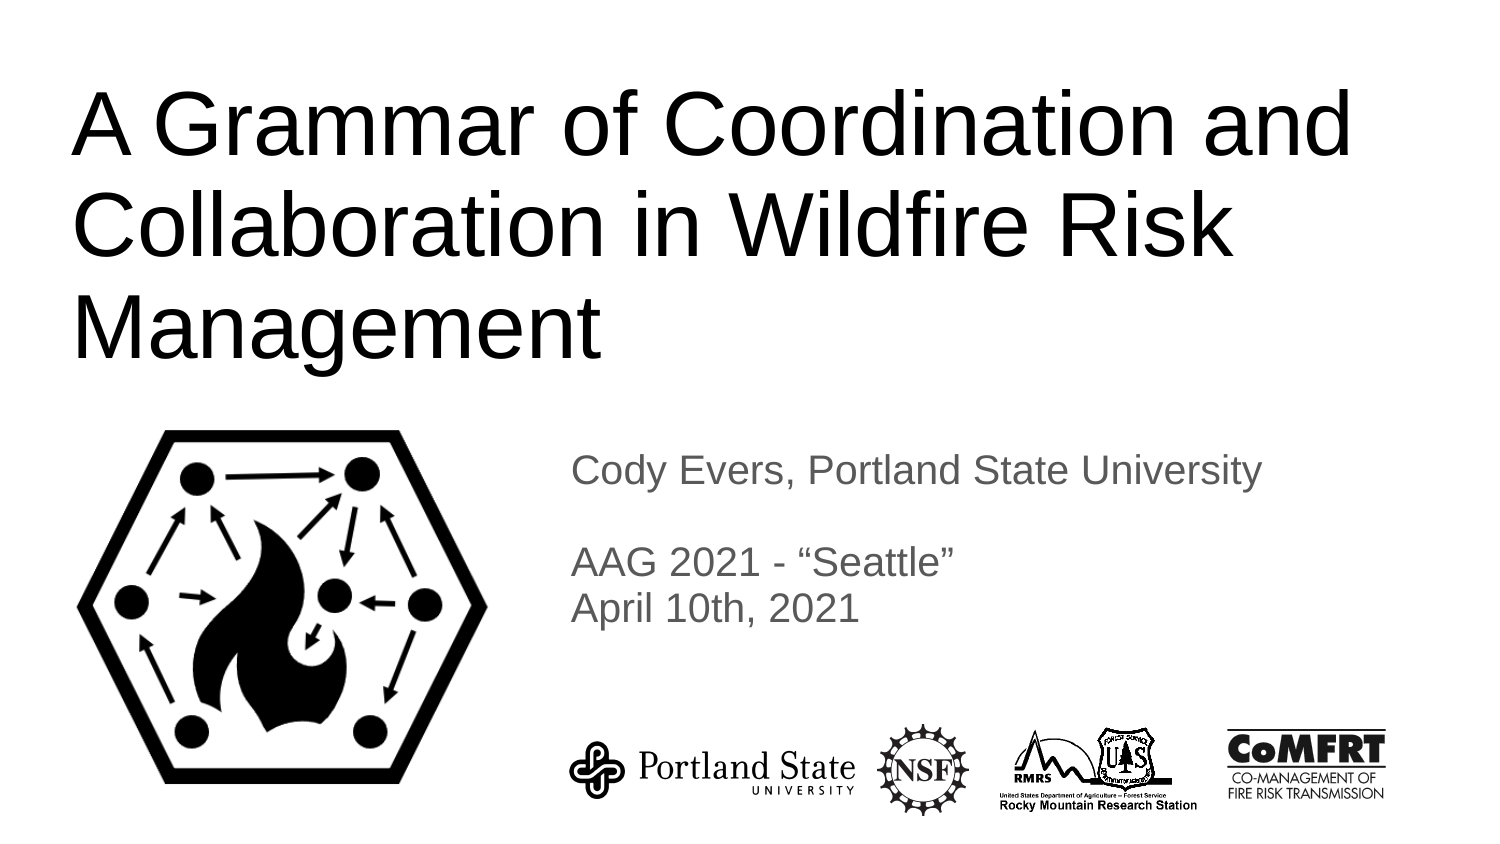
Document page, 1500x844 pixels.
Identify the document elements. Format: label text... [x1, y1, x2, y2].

subtitle Cody Evers, Portland State University AAG 2021 - “Seattle” April 10th, 2021 [555, 431, 1437, 790]
picture [1227, 729, 1386, 800]
picture [877, 724, 969, 816]
picture [568, 741, 856, 800]
title A Grammar of Coordination and Collaboration in Wildfire Risk Management [56, 56, 1444, 393]
picture [51, 385, 509, 826]
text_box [997, 691, 1199, 812]
